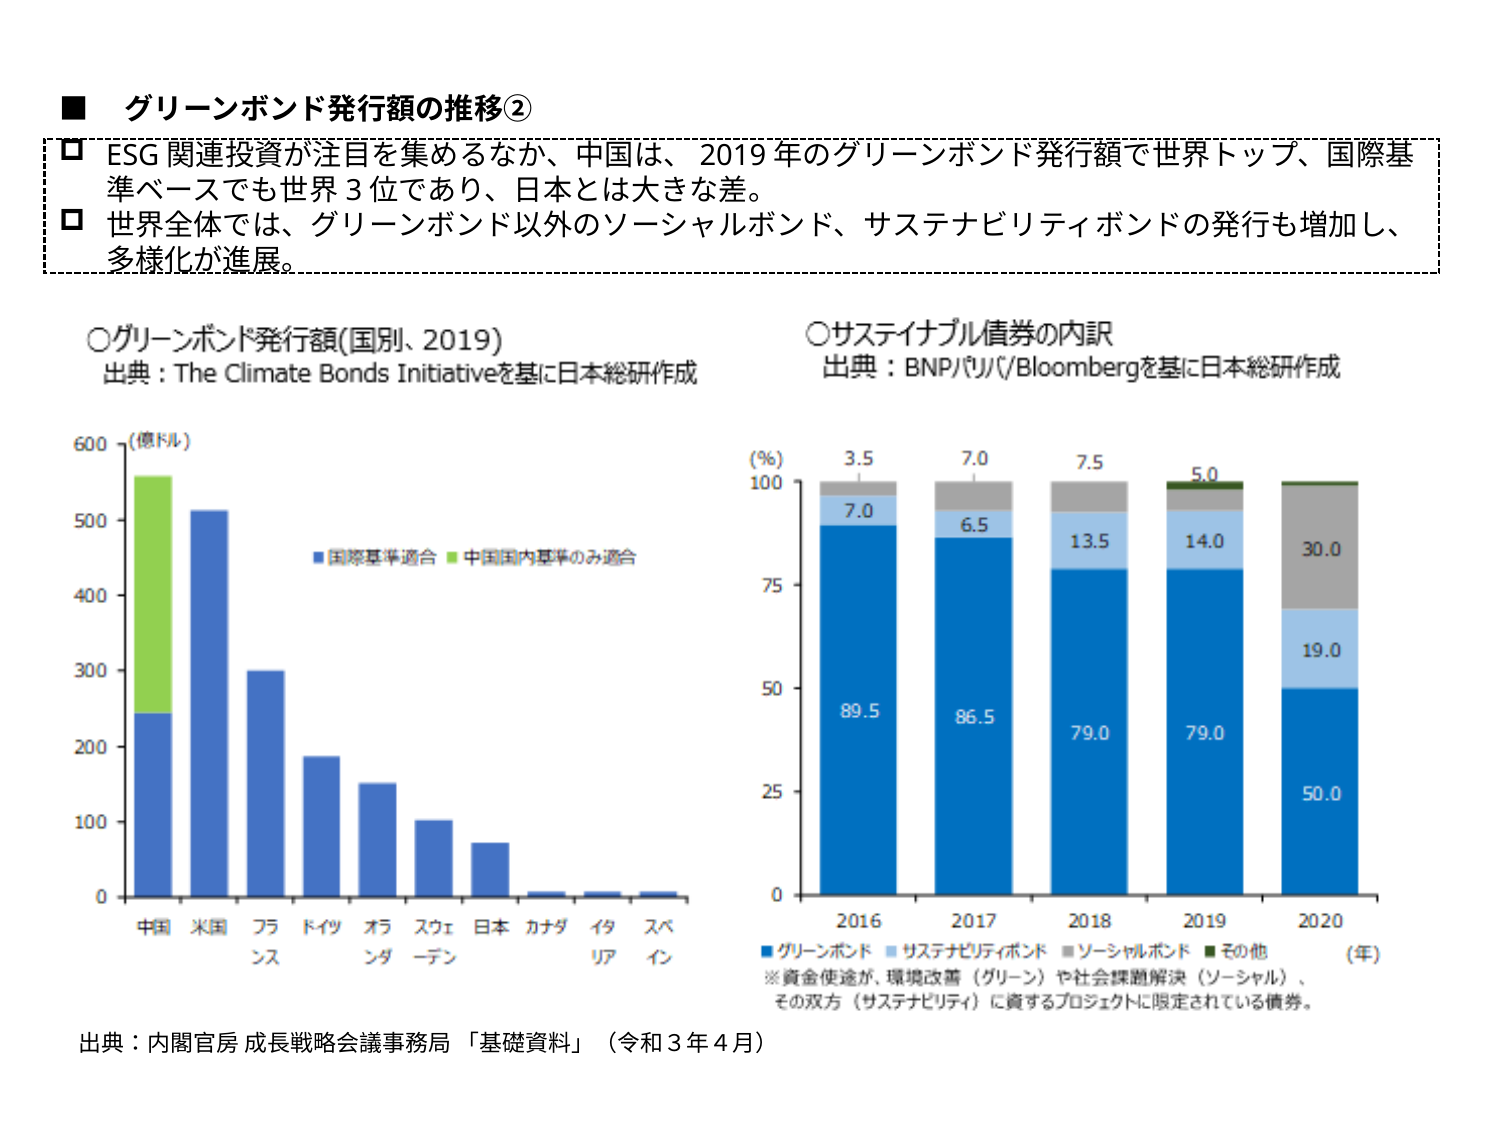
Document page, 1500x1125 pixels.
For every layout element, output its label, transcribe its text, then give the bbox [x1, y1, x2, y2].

text_box 出典：内閣官房 成長戦略会議事務局 「基礎資料」（令和３年４月） [63, 1020, 1408, 1063]
text_box ■ グリーンボンド発行額の推移② [44, 82, 872, 133]
text_box ESG関連投資が注目を集めるなか、中国は、2019年のグリーンボンド発行額で世界トップ、国際基準ベースでも世界3位であり、日本とは大きな差。 世界全体では、グリーンボンド以外のソーシャルボンド、サステナビリティボンドの発行も増加し、多様化が進展。 [43, 138, 1440, 274]
picture [44, 316, 1395, 1015]
